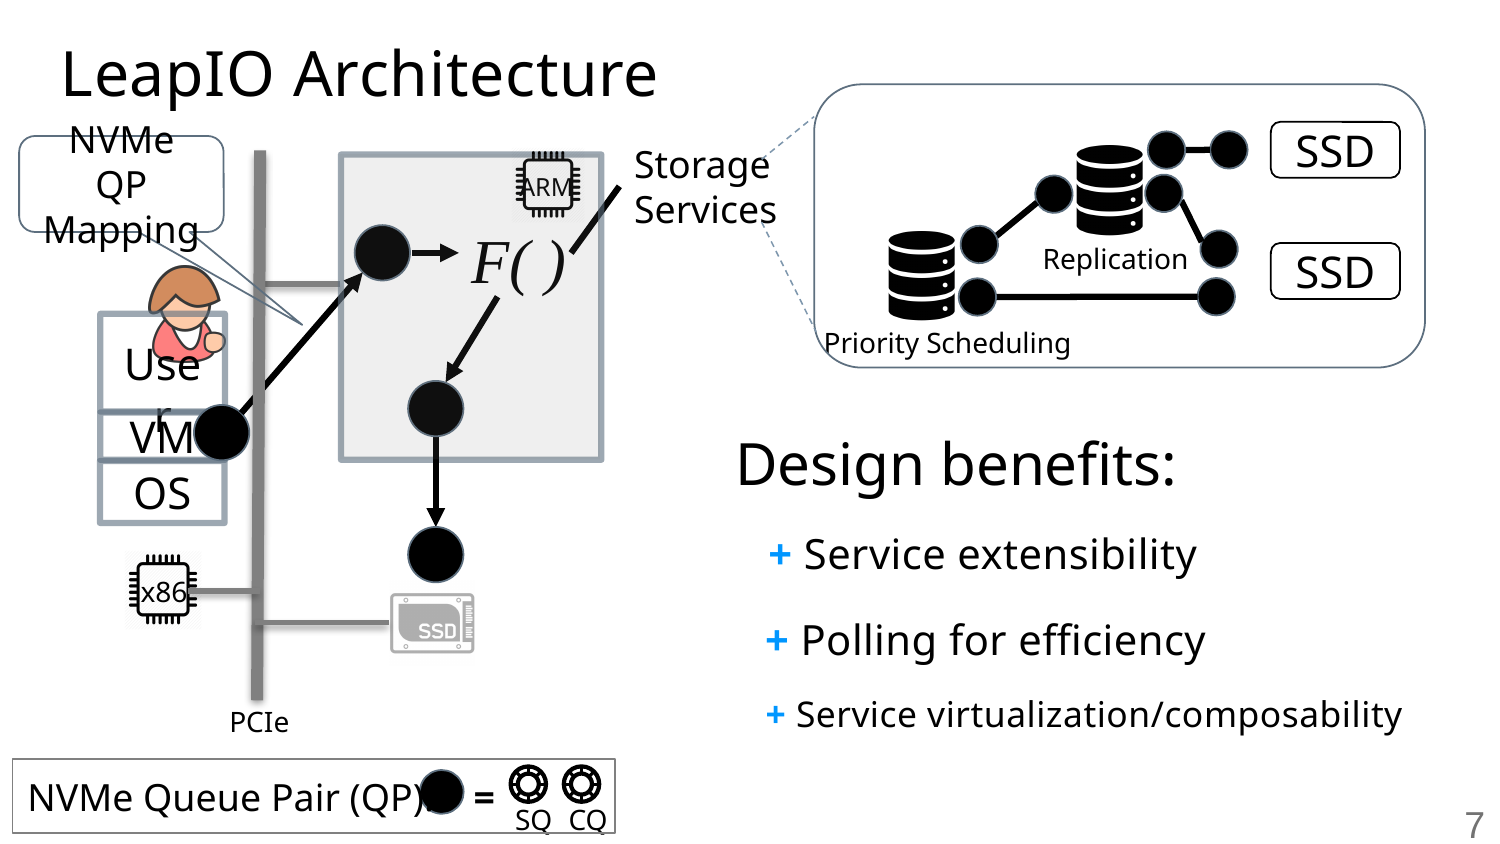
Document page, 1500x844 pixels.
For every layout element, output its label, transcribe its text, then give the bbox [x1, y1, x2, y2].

text_box + Service virtualization/composability [750, 684, 1500, 772]
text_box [761, 84, 1426, 368]
picture [147, 265, 187, 363]
text_box Design benefits: [720, 419, 1192, 505]
text_box OS [99, 460, 181, 524]
slide_number 7 [1368, 801, 1500, 844]
title LeapIO Architecture [45, 27, 1460, 117]
list + Service extensibility [753, 520, 1284, 608]
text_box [187, 147, 602, 747]
text_box User [99, 313, 181, 411]
text_box NVMe QP Mapping [18, 135, 224, 258]
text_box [12, 759, 626, 844]
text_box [254, 380, 475, 666]
text_box + Polling for efficiency [749, 606, 1281, 694]
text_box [455, 133, 755, 305]
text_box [123, 550, 181, 630]
text_box VM [99, 411, 181, 460]
